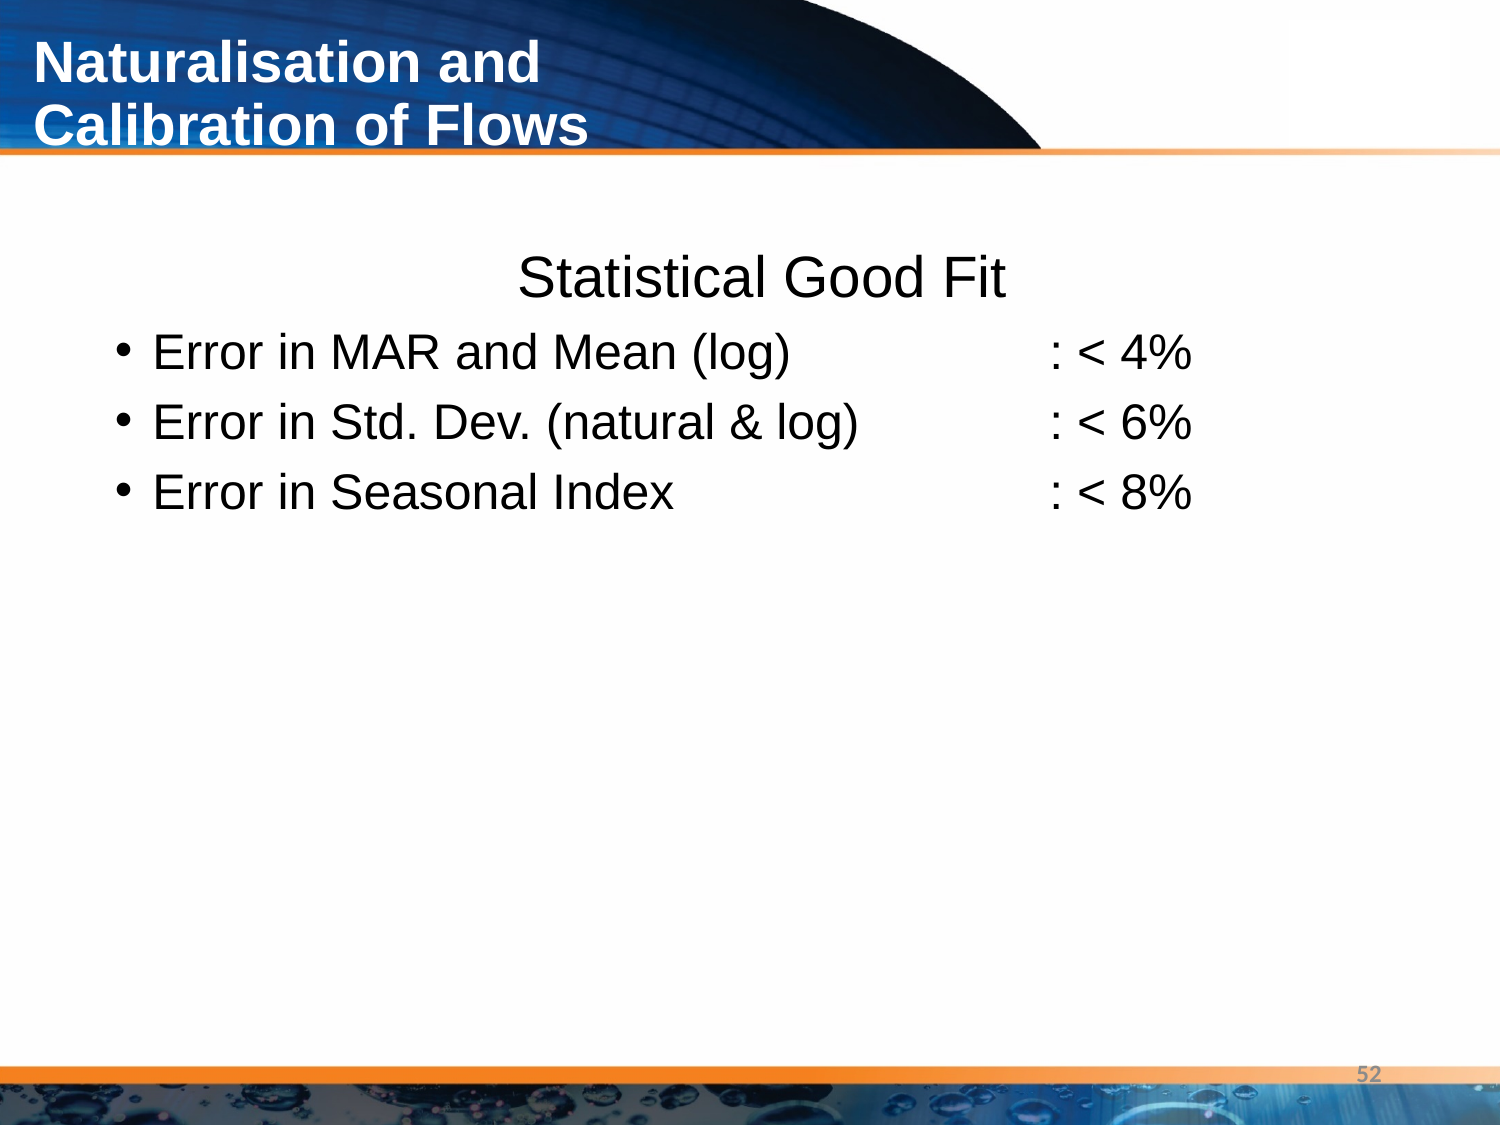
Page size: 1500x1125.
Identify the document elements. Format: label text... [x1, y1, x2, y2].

slide_number 52 [1059, 1042, 1397, 1103]
picture [0, 0, 1500, 1125]
title Naturalisation and Calibration of Flows [18, 20, 800, 169]
text_box Statistical Good Fit Error in MAR and Mean (log) : < 4% Error in Std. Dev. (natural & log) : < 6% Error in Seasonal Index : < 8% [24, 231, 1500, 1028]
